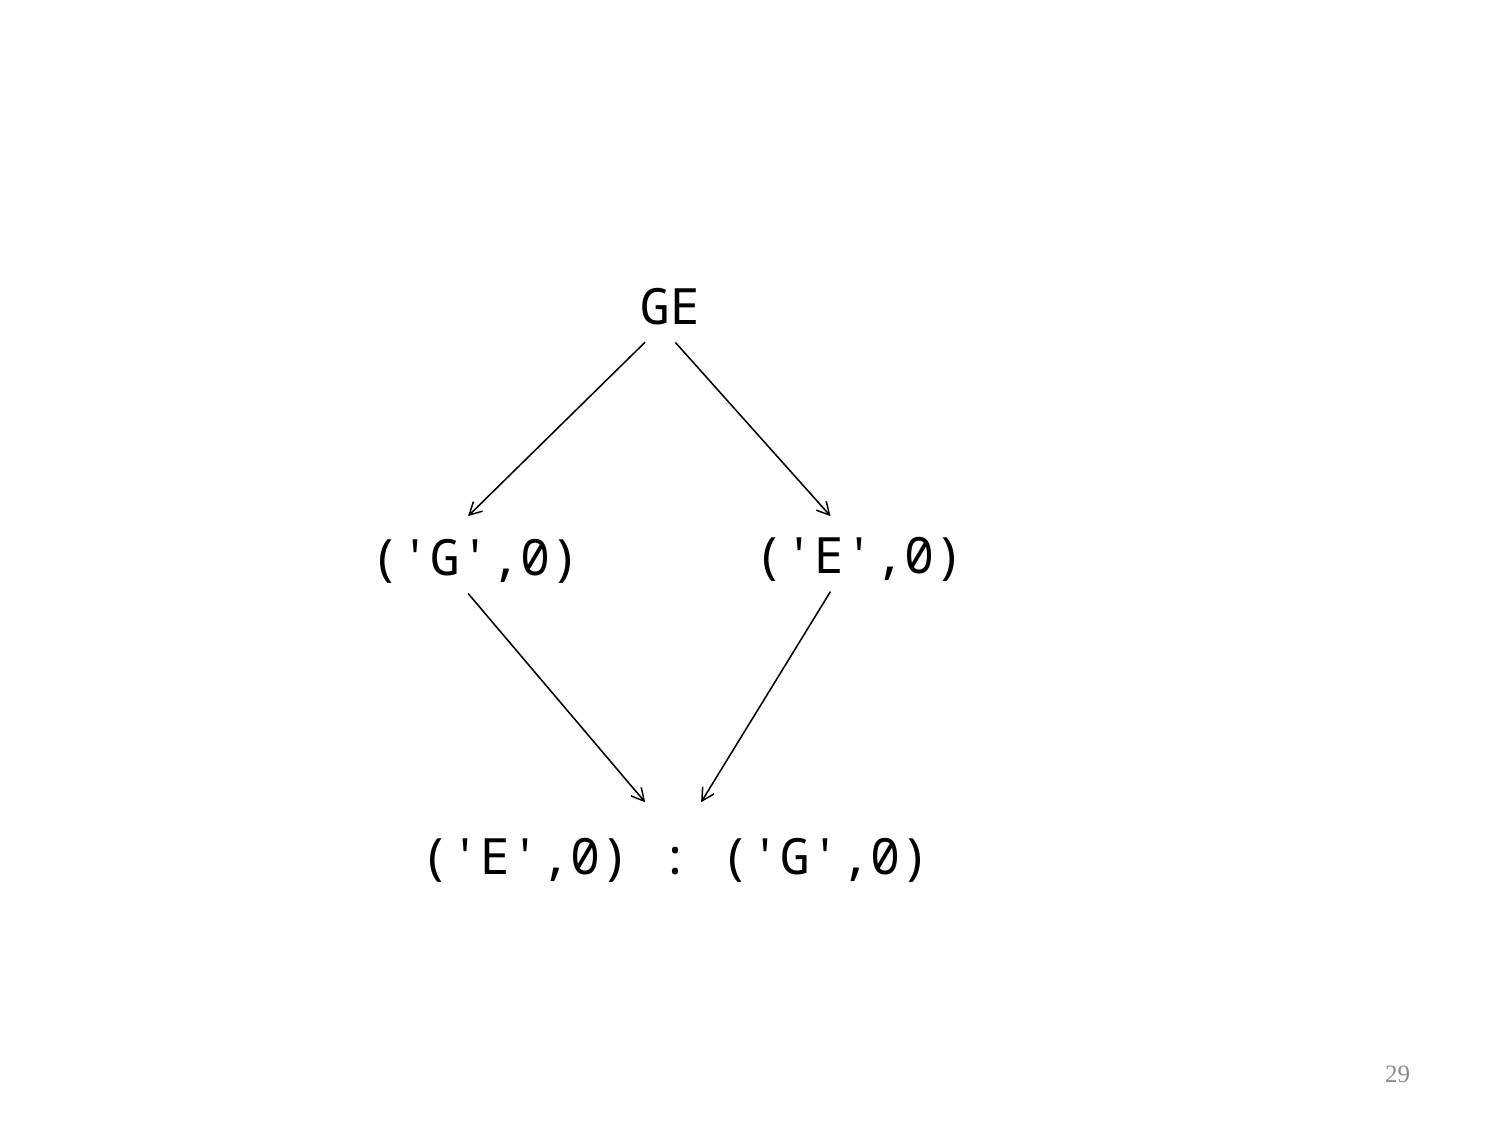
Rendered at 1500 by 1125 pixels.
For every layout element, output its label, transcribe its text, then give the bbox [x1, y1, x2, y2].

text_box GE [626, 266, 716, 342]
text_box ('G',0) [355, 517, 596, 593]
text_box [700, 591, 831, 803]
slide_number 29 [1074, 1042, 1425, 1103]
text_box ('E',0) [739, 515, 980, 591]
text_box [467, 593, 646, 803]
text_box ('E',0) : ('G',0) [405, 817, 946, 892]
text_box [467, 341, 646, 517]
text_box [675, 342, 831, 517]
